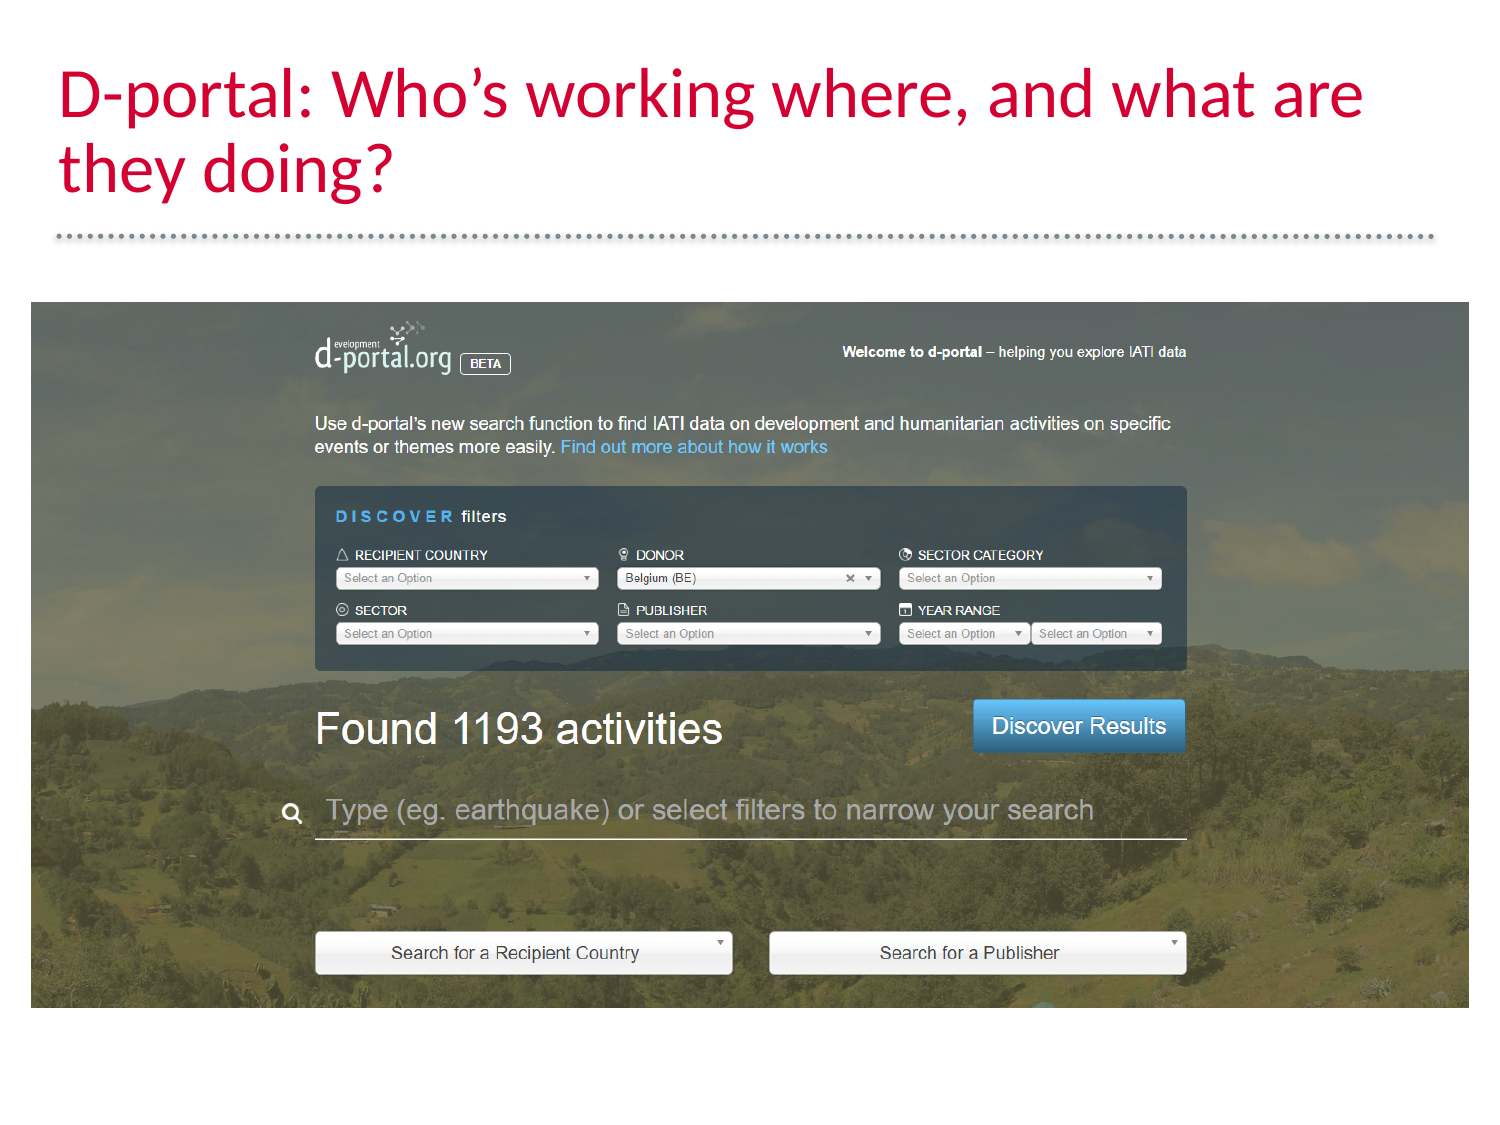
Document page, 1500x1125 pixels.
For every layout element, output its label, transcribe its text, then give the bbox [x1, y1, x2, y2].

title D-portal: Who’s working where, and what are they doing? [59, 59, 1441, 207]
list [31, 302, 1469, 1008]
